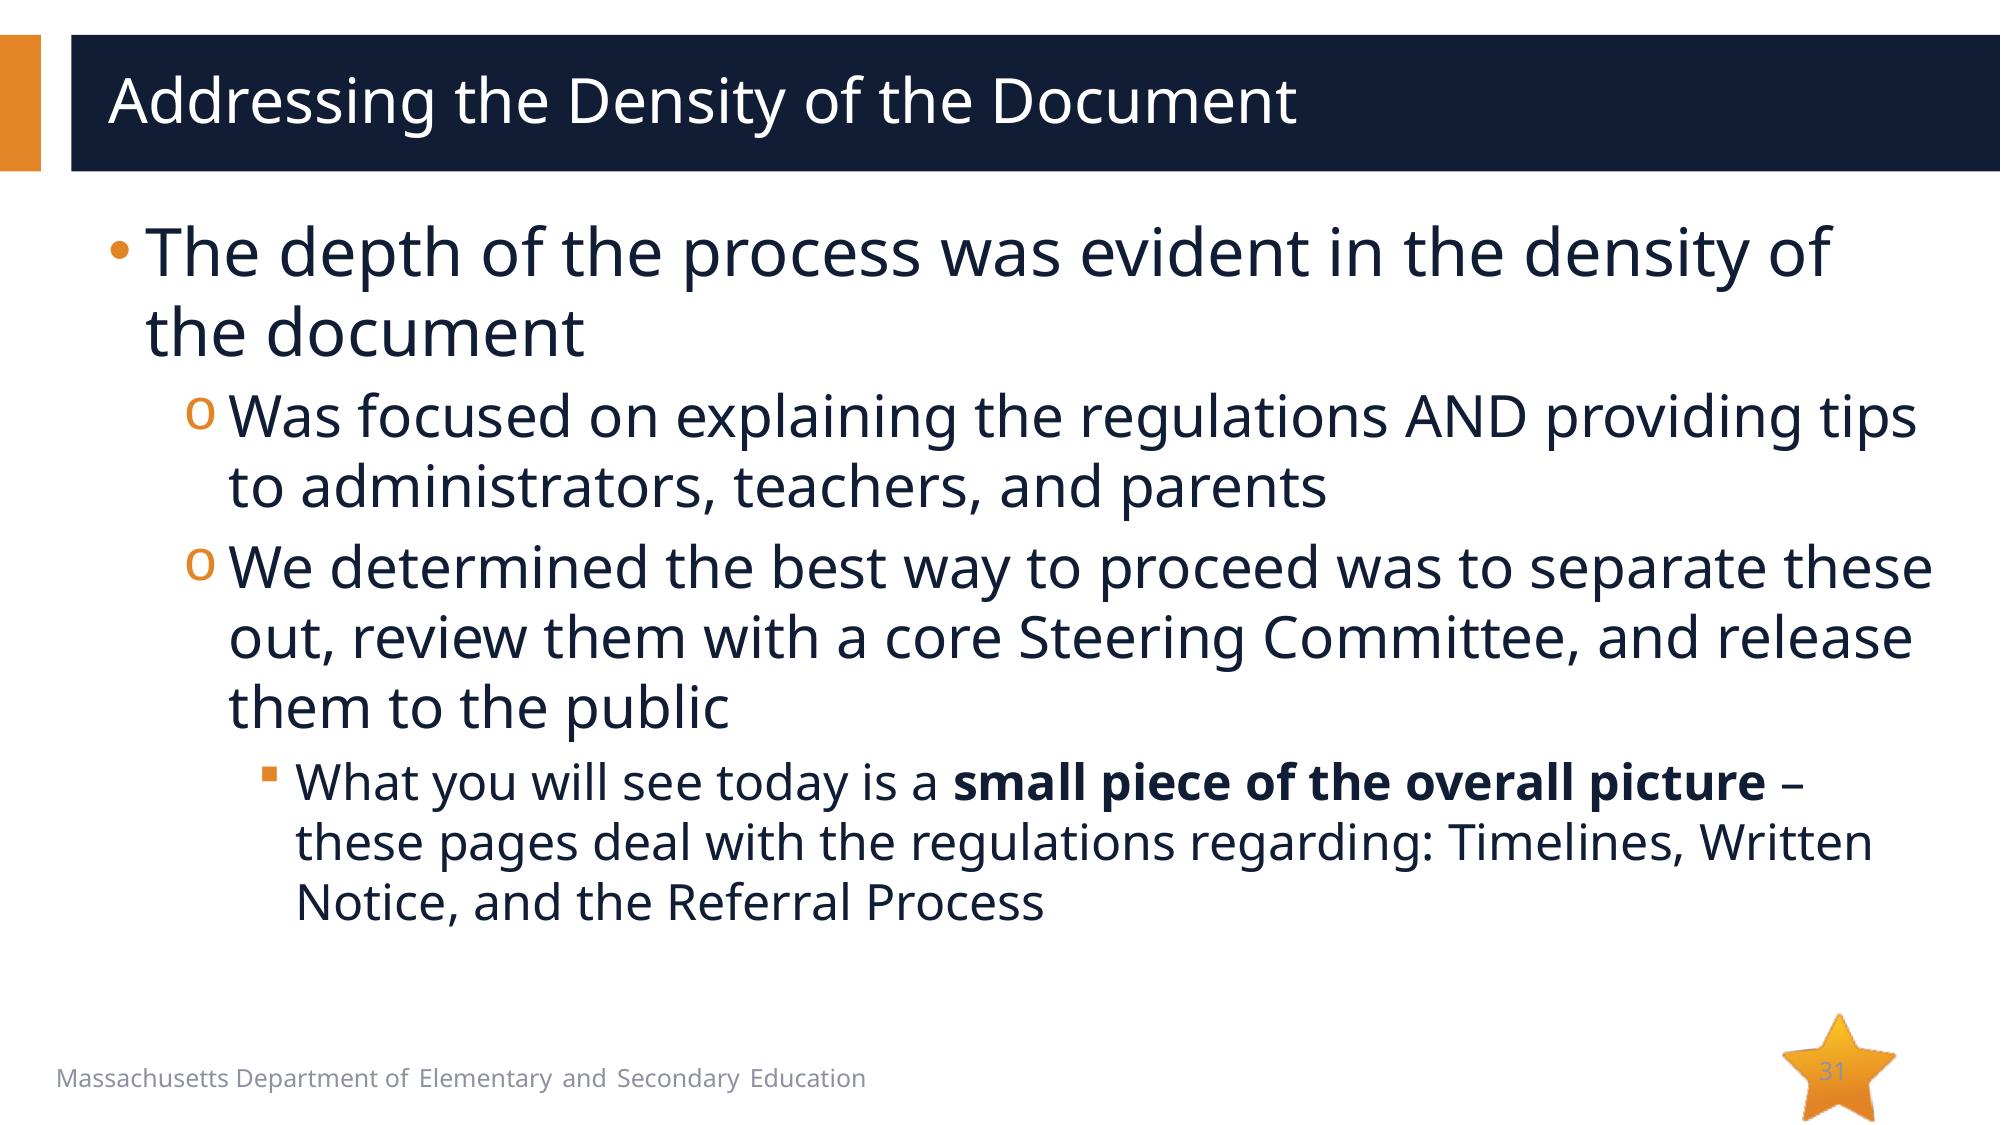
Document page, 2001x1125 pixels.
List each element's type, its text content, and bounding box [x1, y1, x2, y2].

slide_number 31 [1412, 1042, 1863, 1103]
picture [1775, 1031, 1909, 1125]
title Addressing the Density of the Document [93, 47, 1959, 159]
list The depth of the process was evident in the density of the document Was focused on explaining the regulations AND providing tips to administrators, teachers, and parents We determined the best way to proceed was to separate these out, review them with a core Steering Committee, and release them to the public What you will see today is a small piece of the overall picture – these pages deal with the regulations regarding: Timelines, Written Notice, and the Referral Process [93, 201, 1959, 1031]
